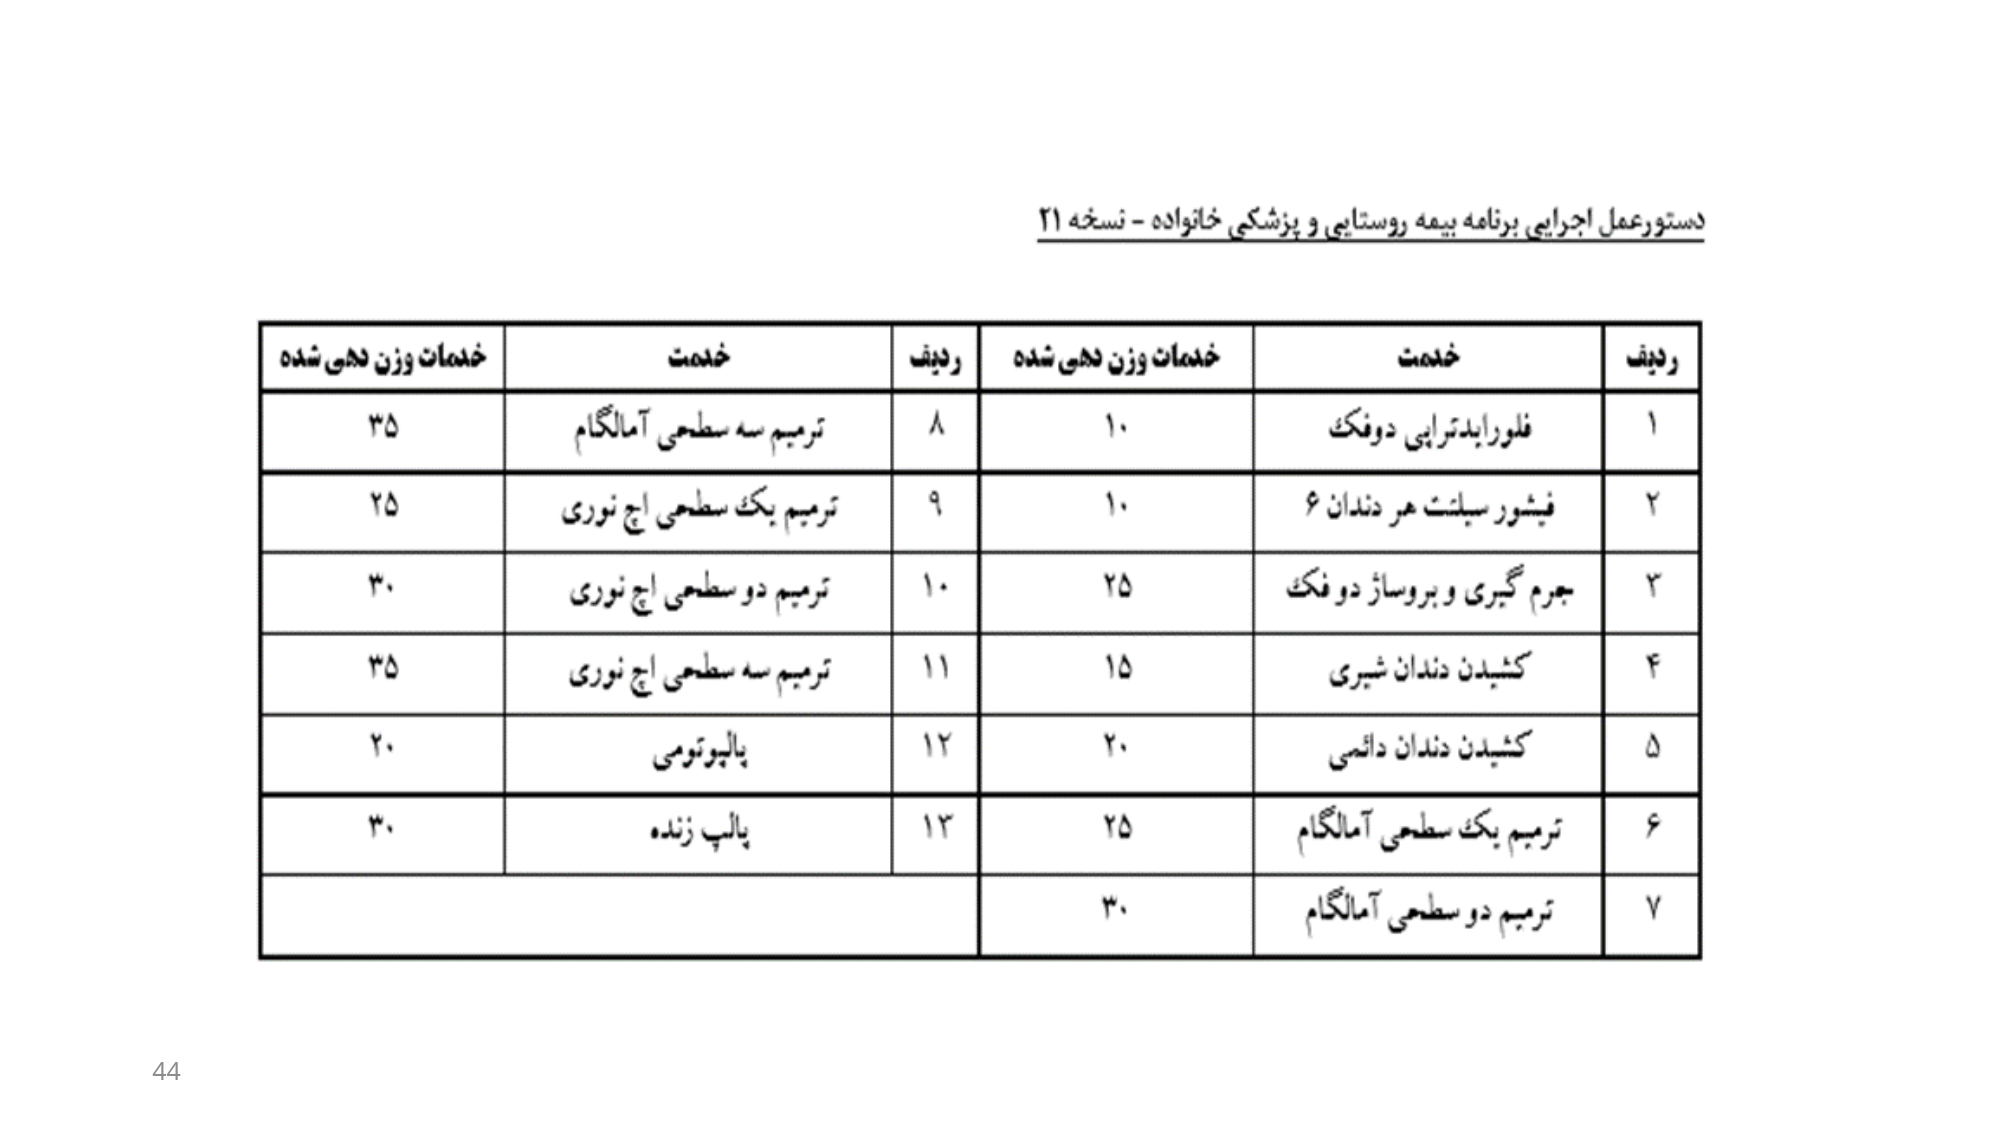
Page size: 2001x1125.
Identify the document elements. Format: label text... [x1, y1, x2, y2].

slide_number 44 [137, 1042, 588, 1103]
picture [179, 118, 1864, 993]
